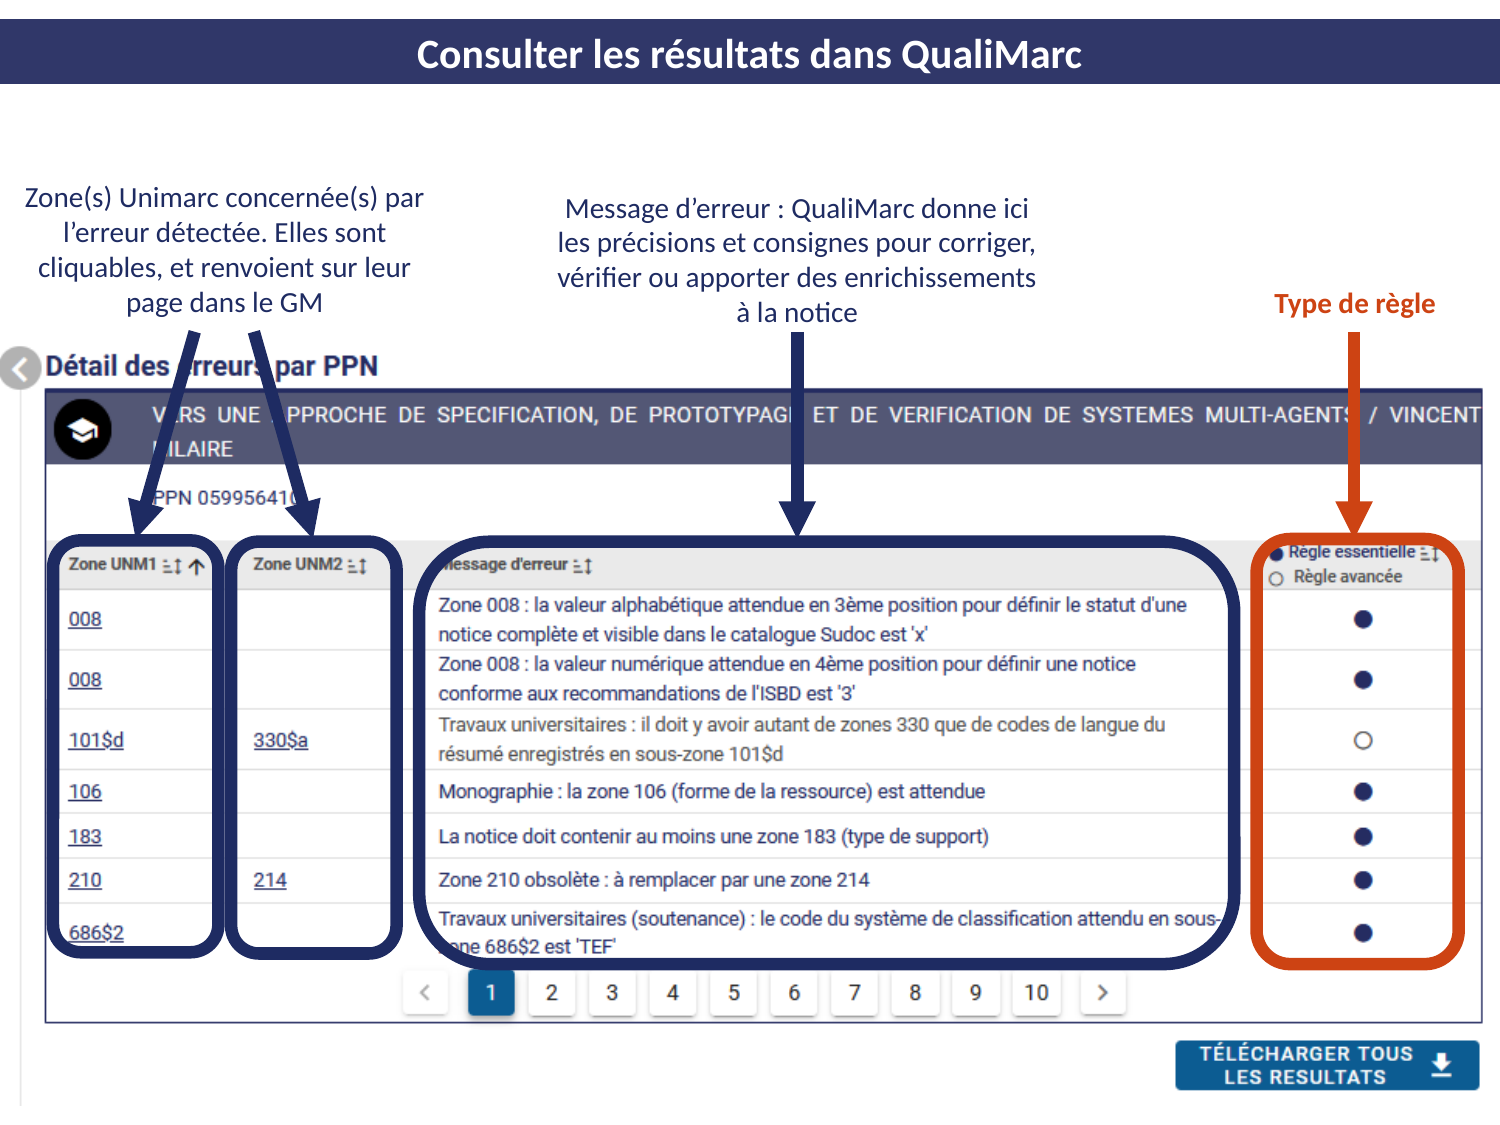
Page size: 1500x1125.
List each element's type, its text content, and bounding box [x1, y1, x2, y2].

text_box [253, 331, 314, 540]
picture [0, 331, 1500, 1107]
text_box Type de règle [1201, 276, 1500, 327]
text_box Message d’erreur : QualiMarc donne ici les précisions et consignes pour corriger, vérifier ou apporter des enrichissements à la notice [535, 181, 1059, 330]
text_box Zone(s) Unimarc concernée(s) par l’erreur détectée. Elles sont cliquables, et renvoient sur leur page dans le GM [0, 171, 455, 326]
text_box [135, 331, 195, 540]
text_box Consulter les résultats dans QualiMarc [0, 19, 1500, 84]
